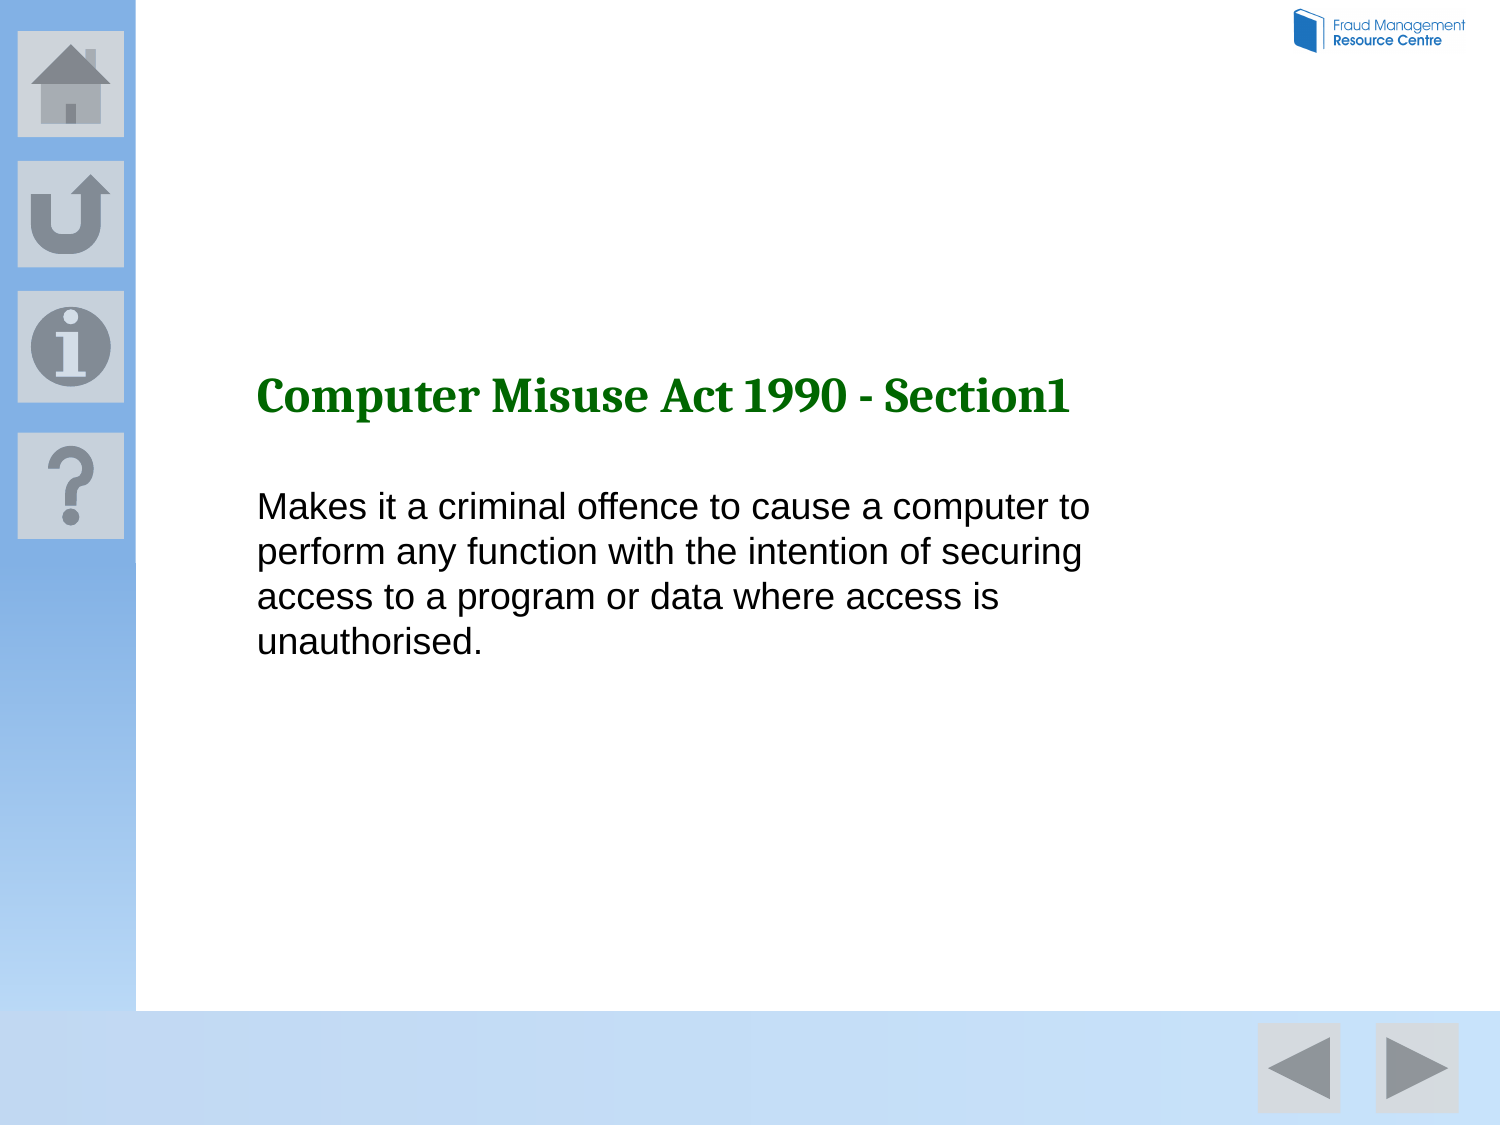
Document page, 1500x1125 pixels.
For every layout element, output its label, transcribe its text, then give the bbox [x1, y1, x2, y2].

picture [1293, 8, 1466, 54]
text_box Computer Misuse Act 1990 - Section1 Makes it a criminal offence to cause a computer to perform any function with the intention of securing access to a program or data where access is unauthorised. [242, 354, 1129, 670]
